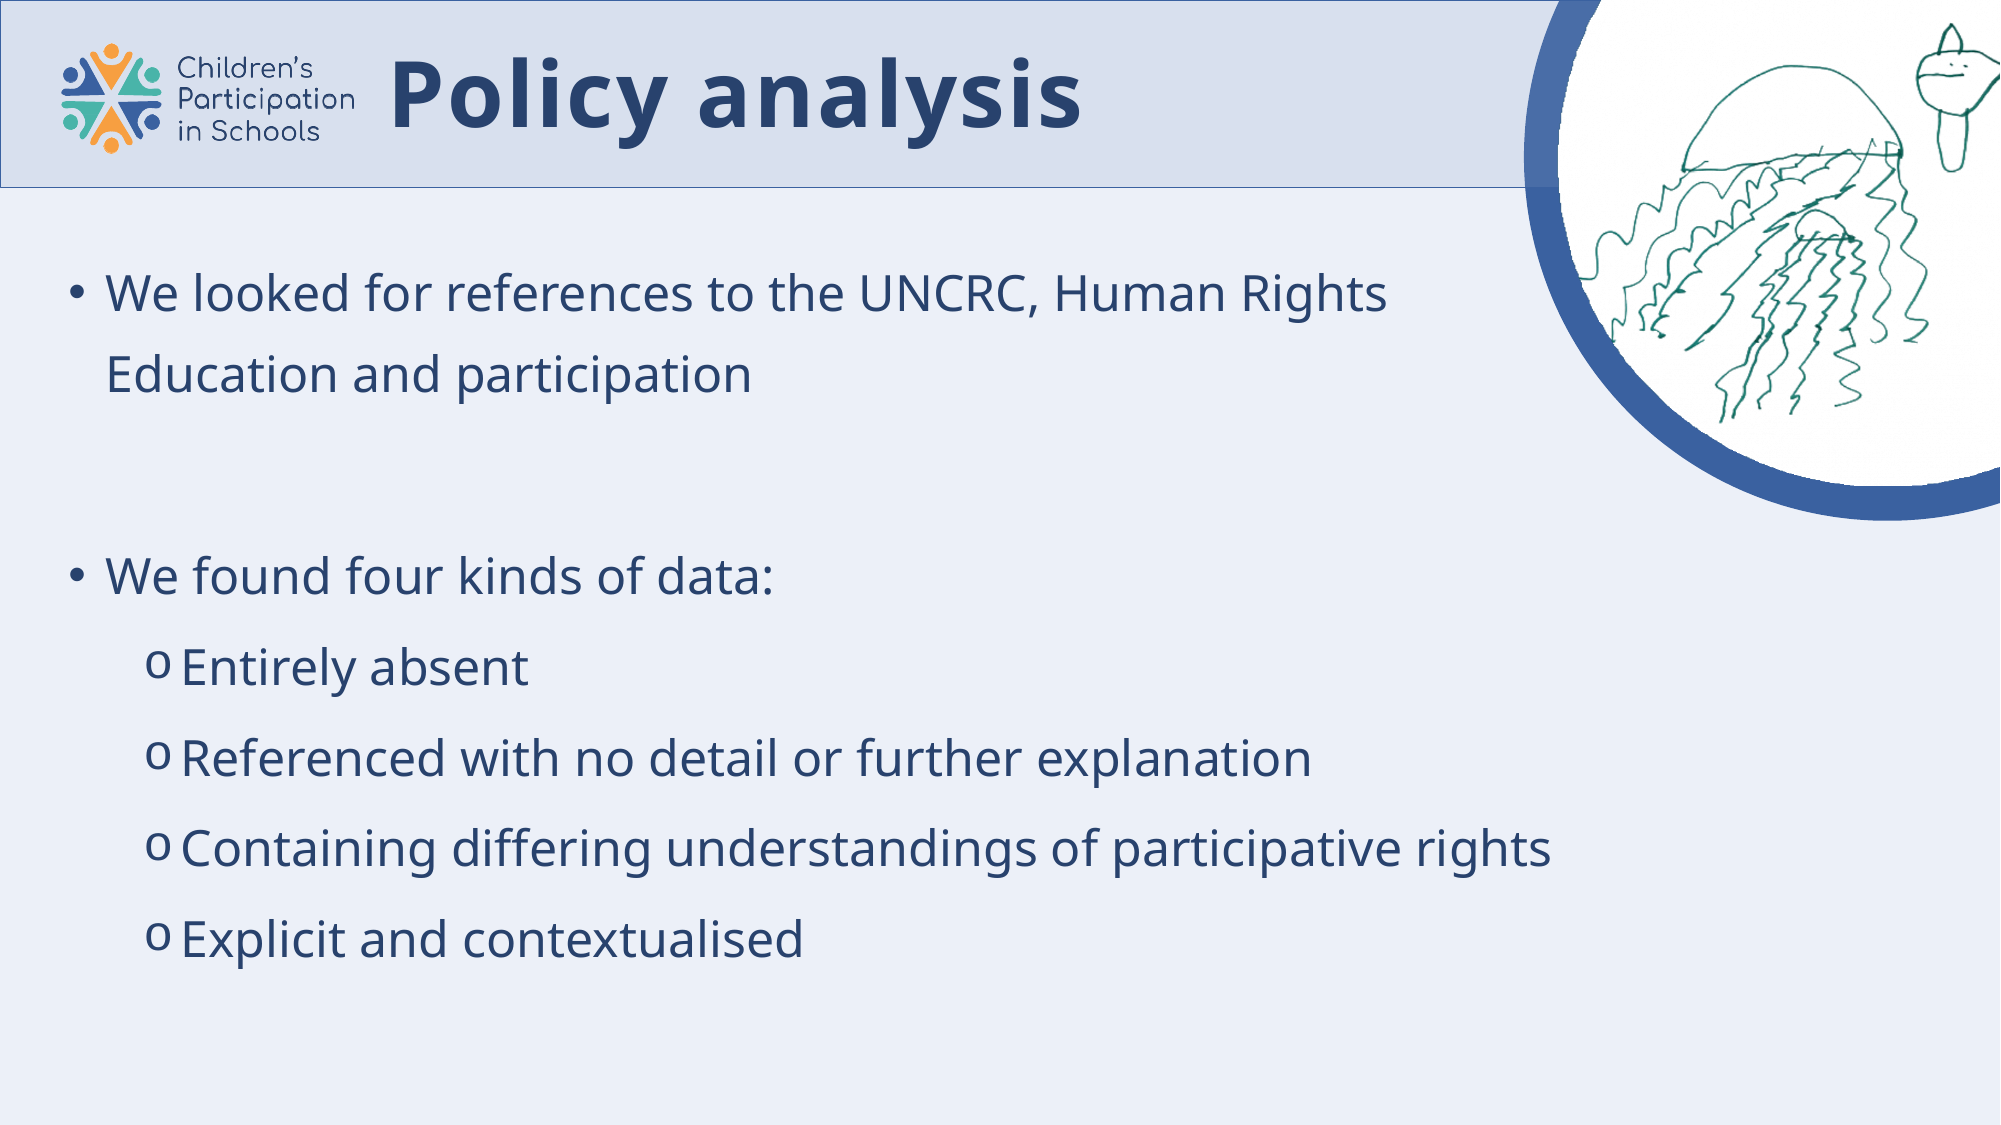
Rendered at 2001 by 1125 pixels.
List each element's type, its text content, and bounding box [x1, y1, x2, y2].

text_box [61, 43, 162, 96]
text_box We looked for references to the UNCRC, Human Rights Education and participation We found four kinds of data: Entirely absent Referenced with no detail or further explanation Containing differing understandings of participative rights Explicit and contextualised [53, 233, 1947, 925]
picture [179, 87, 354, 141]
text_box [0, 0, 1556, 188]
picture [1556, 0, 2000, 486]
picture [178, 56, 313, 78]
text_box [61, 101, 162, 153]
